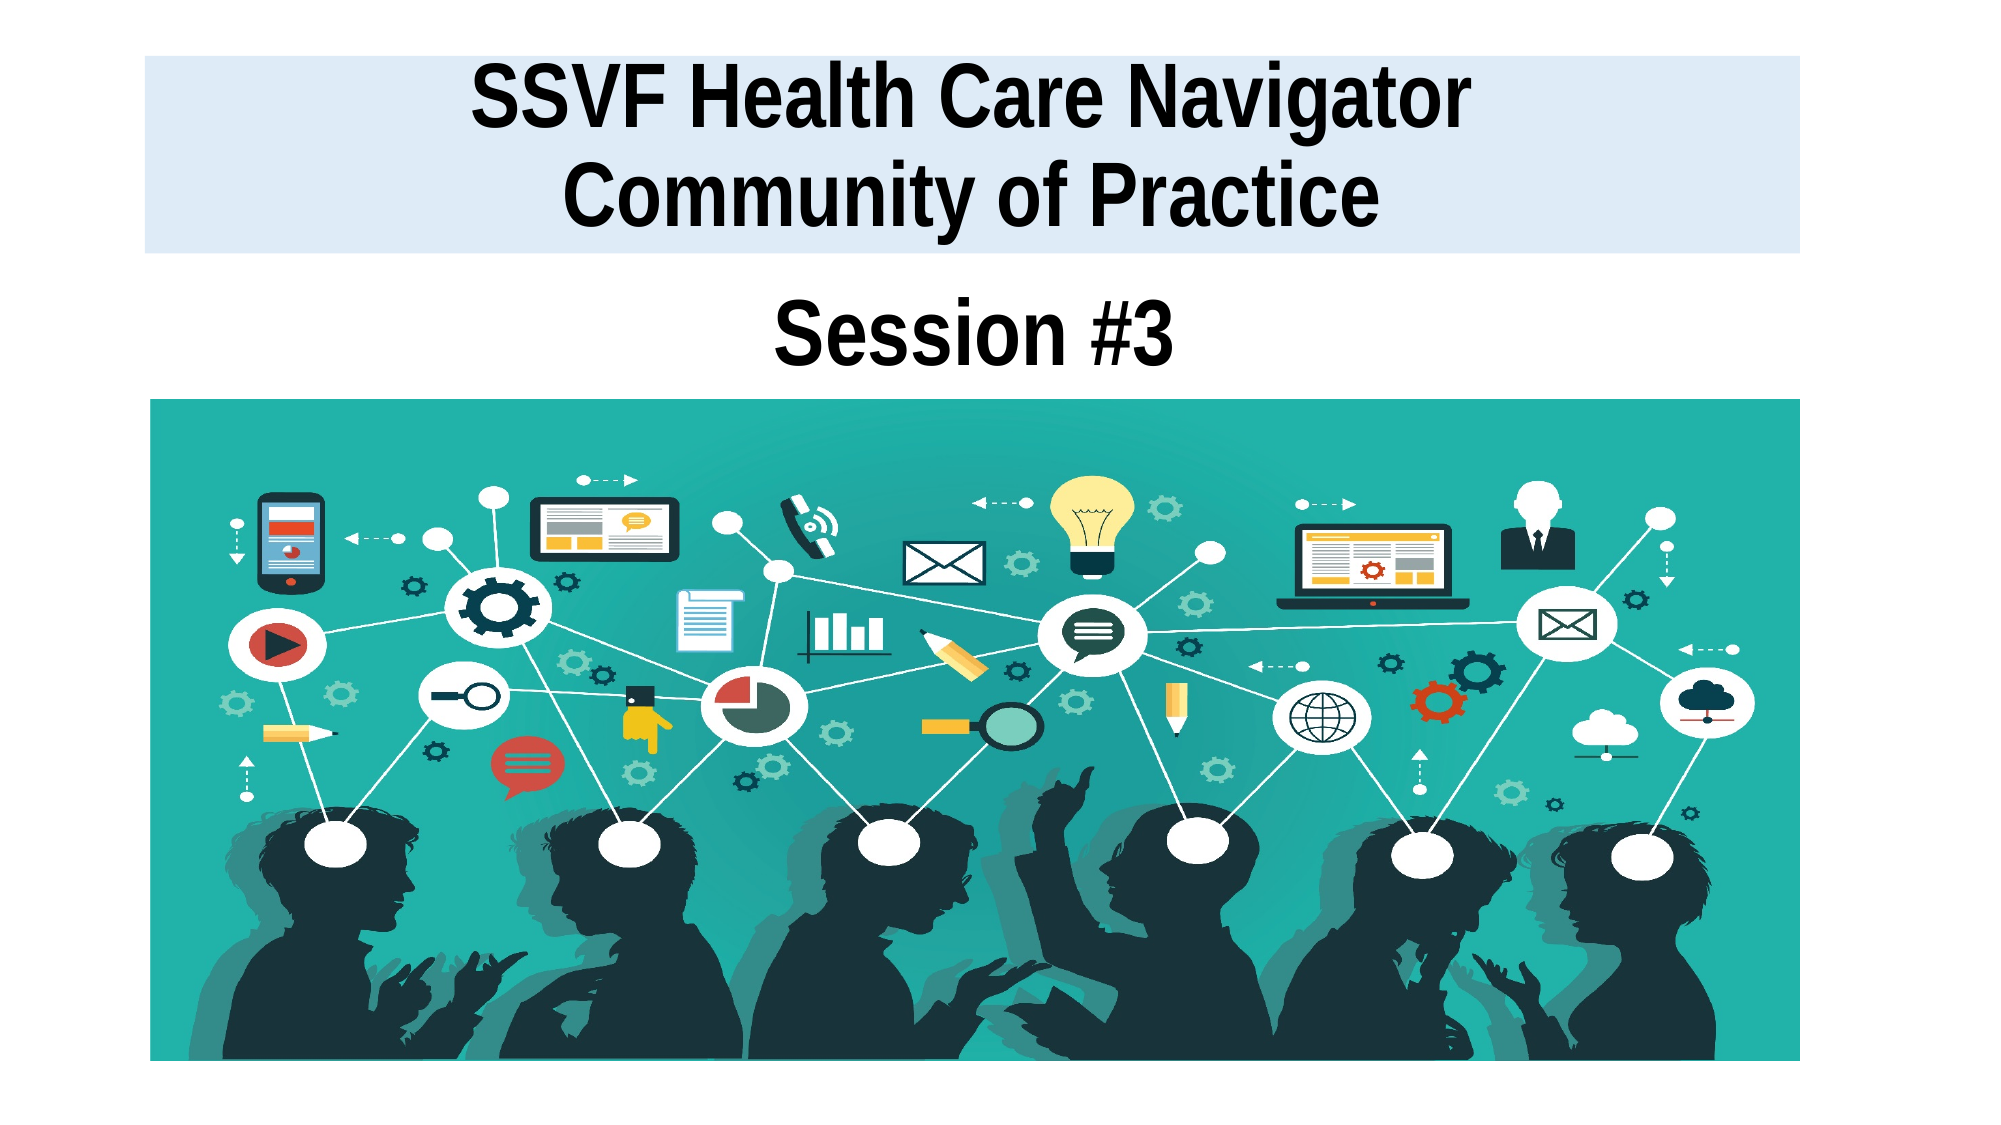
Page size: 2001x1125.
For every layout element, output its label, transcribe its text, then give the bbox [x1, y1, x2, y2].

subtitle Session #3 [225, 276, 1725, 399]
picture [149, 399, 1800, 1061]
title SSVF Health Care Navigator Community of Practice [144, 55, 1800, 254]
